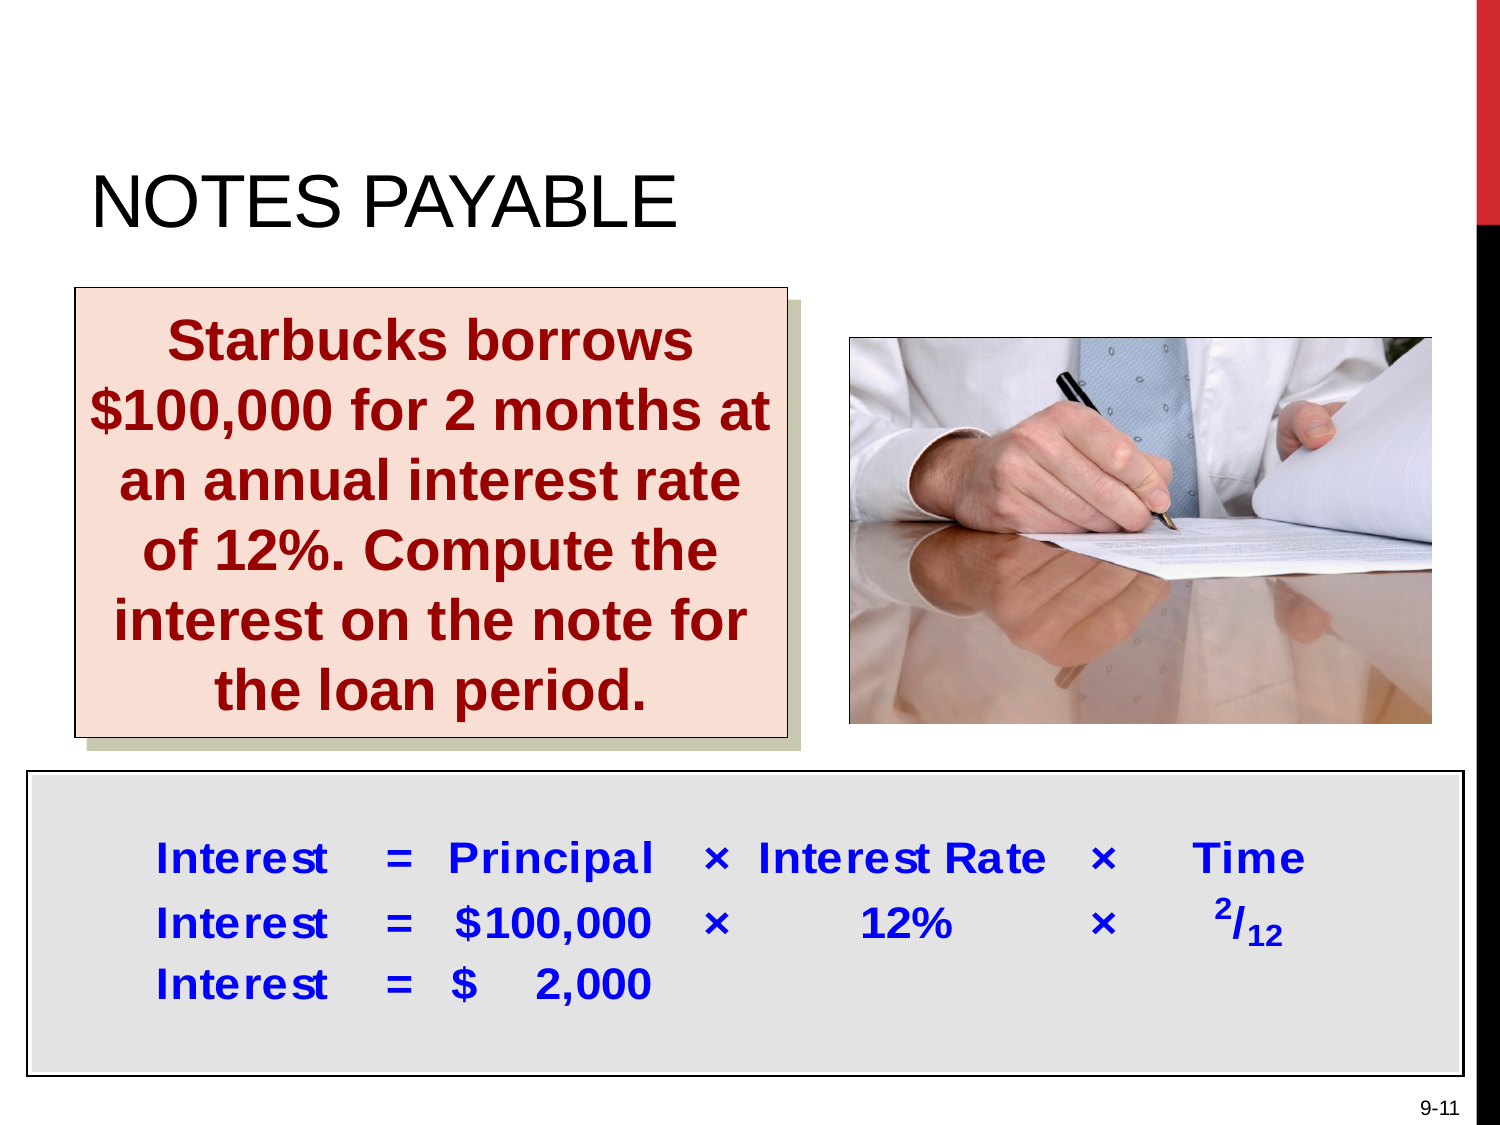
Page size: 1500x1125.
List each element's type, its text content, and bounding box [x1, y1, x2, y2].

text_box Starbucks borrows $100,000 for 2 months at an annual interest rate of 12%. Compute the interest on the note for the loan period. [75, 287, 788, 738]
title Notes Payable [75, 24, 1450, 250]
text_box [27, 771, 1463, 1076]
picture [849, 336, 1432, 724]
